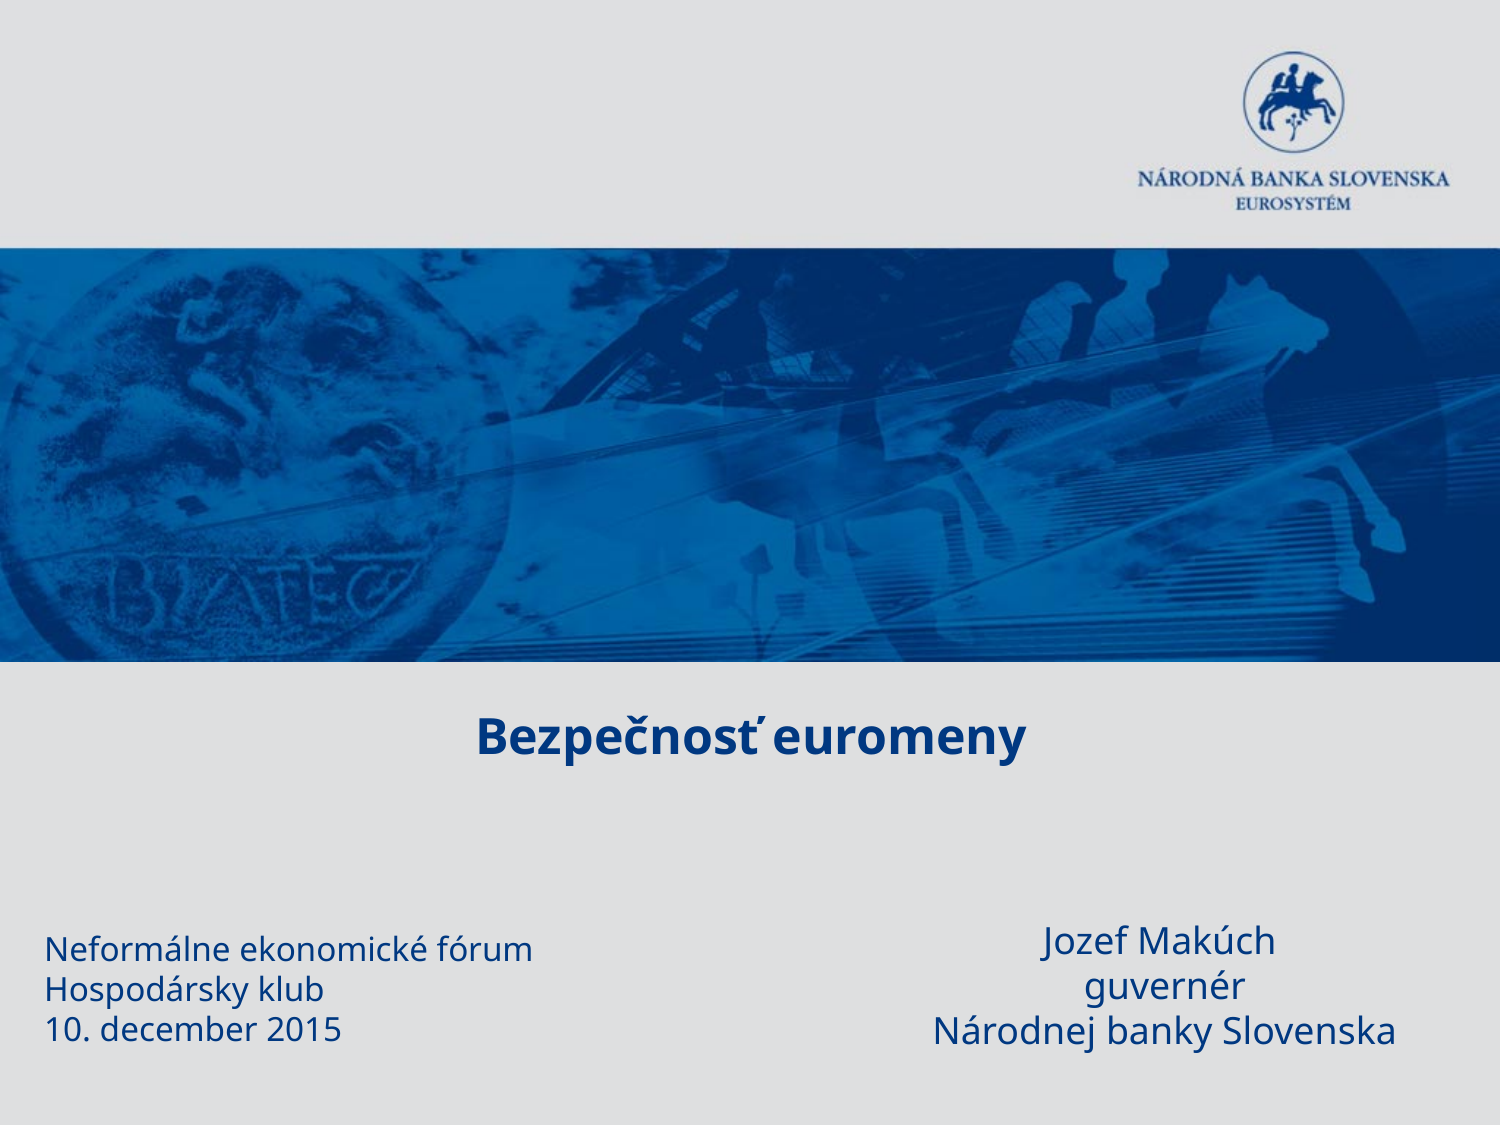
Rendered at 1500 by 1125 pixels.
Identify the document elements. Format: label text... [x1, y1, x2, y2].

picture [0, 0, 1500, 662]
text_box Bezpečnosť euromeny [41, 704, 1447, 870]
text_box Neformálne ekonomické fórum Hospodársky klub 10. december 2015 [29, 928, 739, 1083]
text_box Jozef Makúch guvernér Národnej banky Slovenska [879, 916, 1436, 1083]
